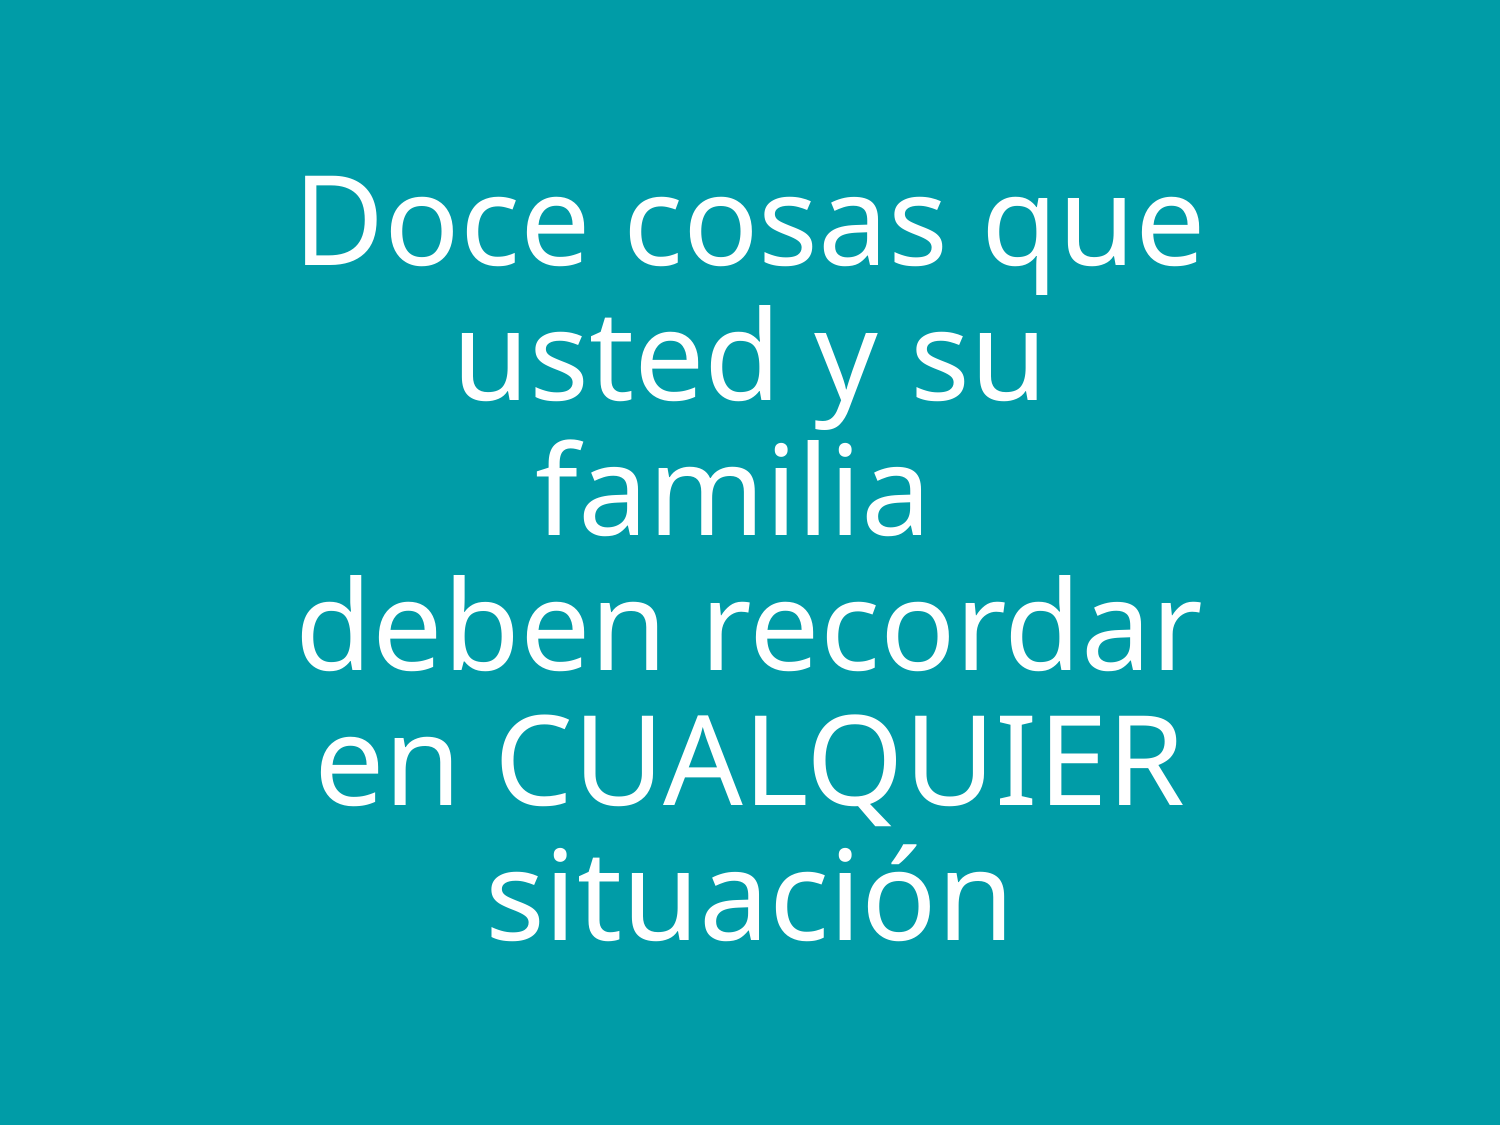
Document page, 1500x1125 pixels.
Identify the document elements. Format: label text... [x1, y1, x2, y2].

title Doce cosas que usted y su familia deben recordar en CUALQUIER situación [228, 293, 1272, 832]
